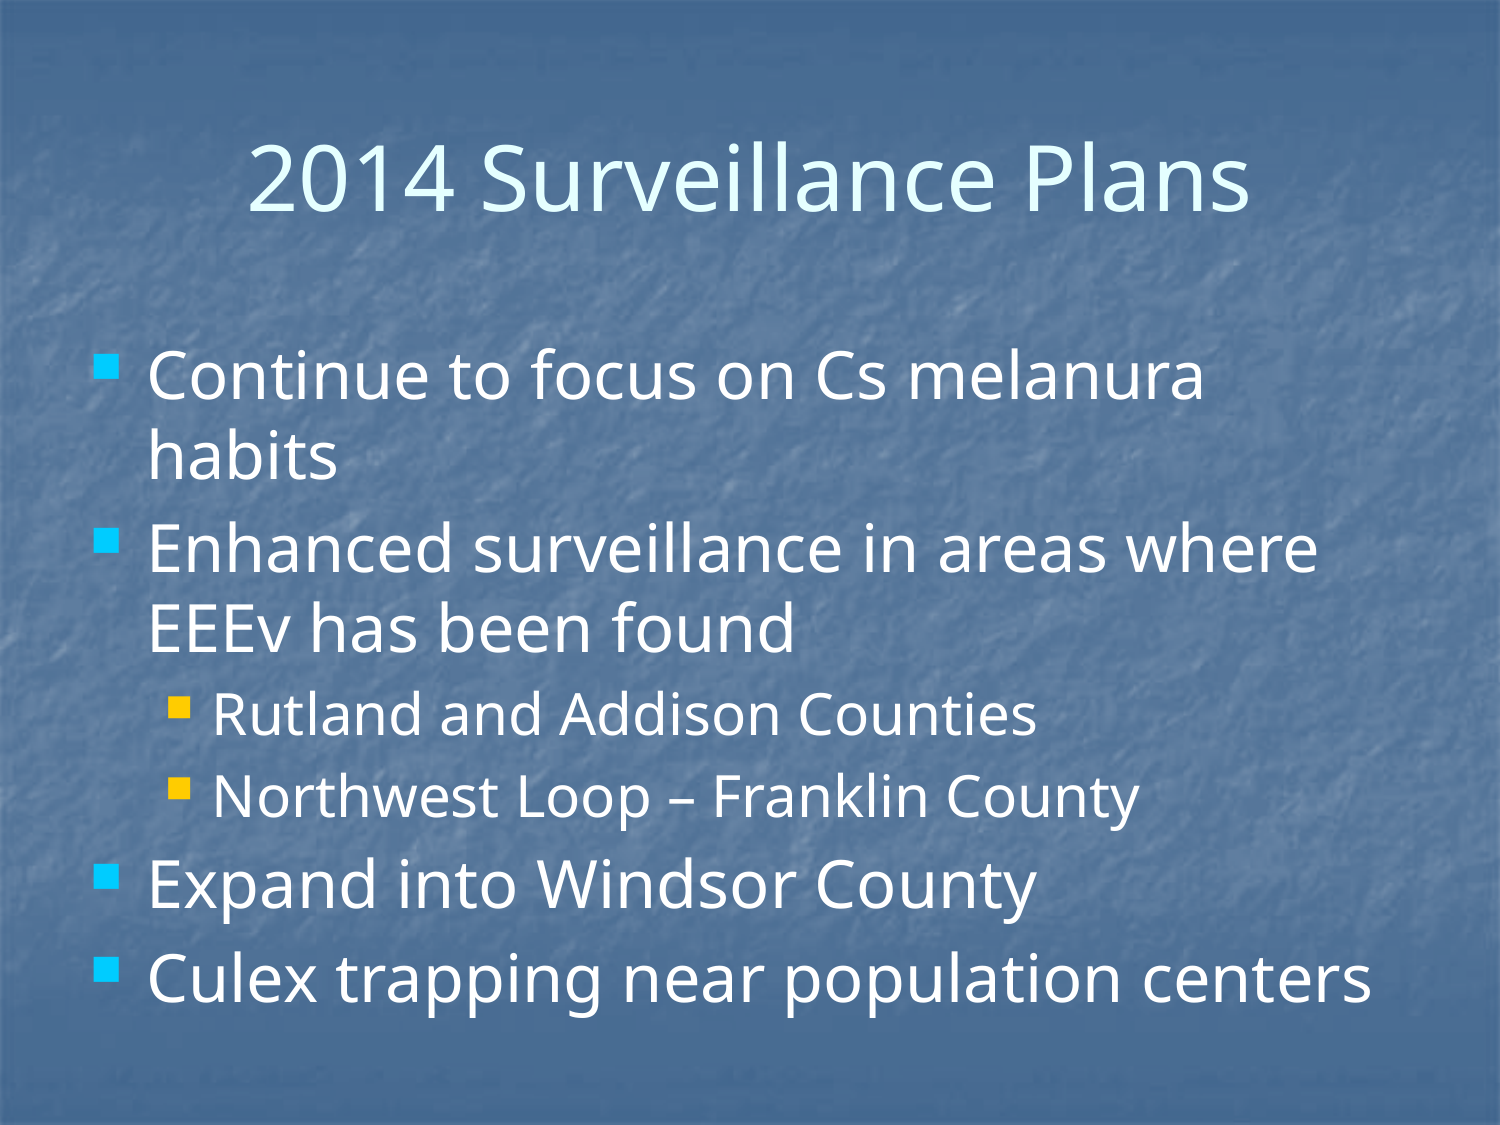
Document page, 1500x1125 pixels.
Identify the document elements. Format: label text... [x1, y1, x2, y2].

list Continue to focus on Cs melanura habits Enhanced surveillance in areas where EEEv has been found Rutland and Addison Counties Northwest Loop – Franklin County Expand into Windsor County Culex trapping near population centers [75, 324, 1425, 1000]
title 2014 Surveillance Plans [75, 62, 1425, 288]
